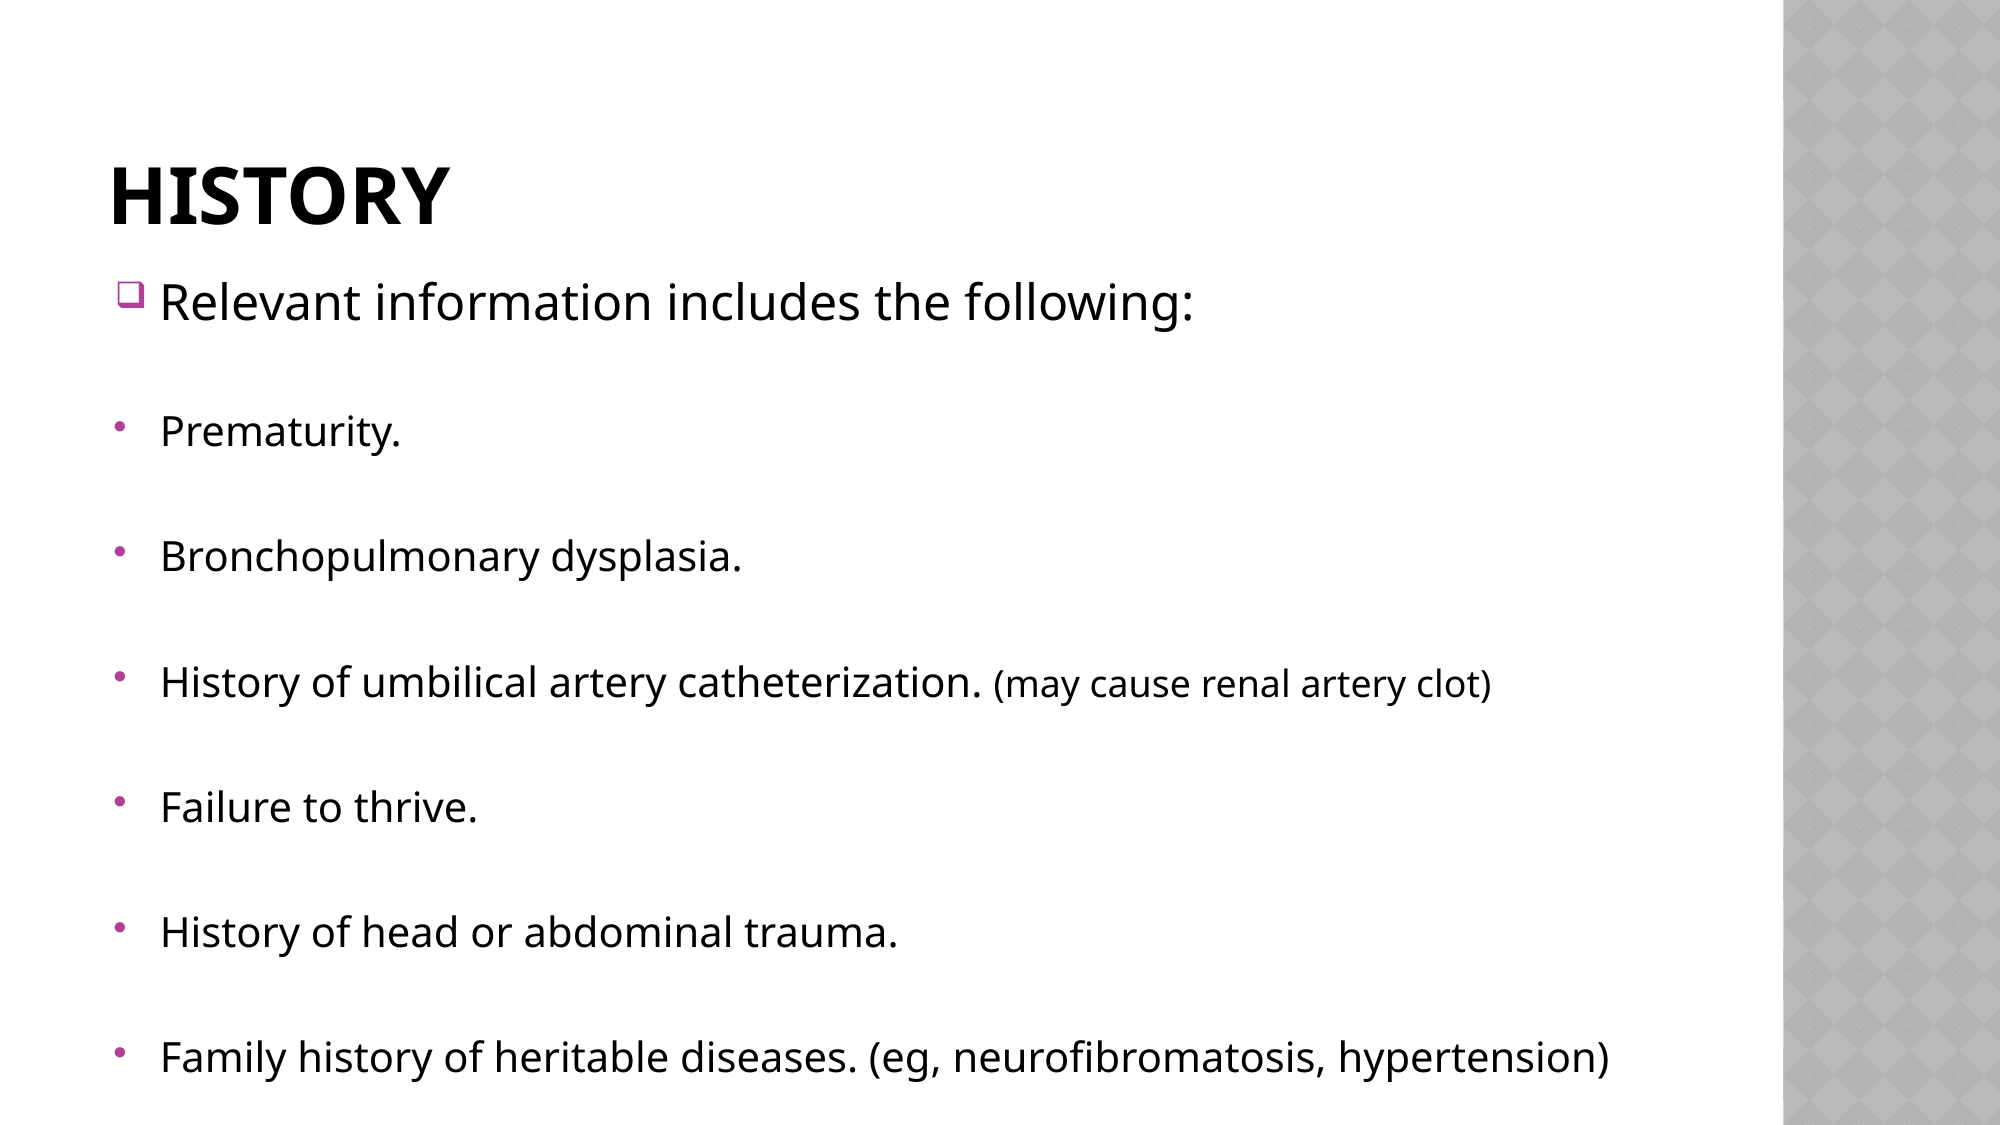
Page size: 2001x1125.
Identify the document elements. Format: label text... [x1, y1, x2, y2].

list Relevant information includes the following: Prematurity. Bronchopulmonary dysplasia. History of umbilical artery catheterization. (may cause renal artery clot) Failure to thrive. History of head or abdominal trauma. Family history of heritable diseases. (eg, neurofibromatosis, hypertension) [99, 262, 1900, 1116]
title History [99, 52, 1684, 240]
